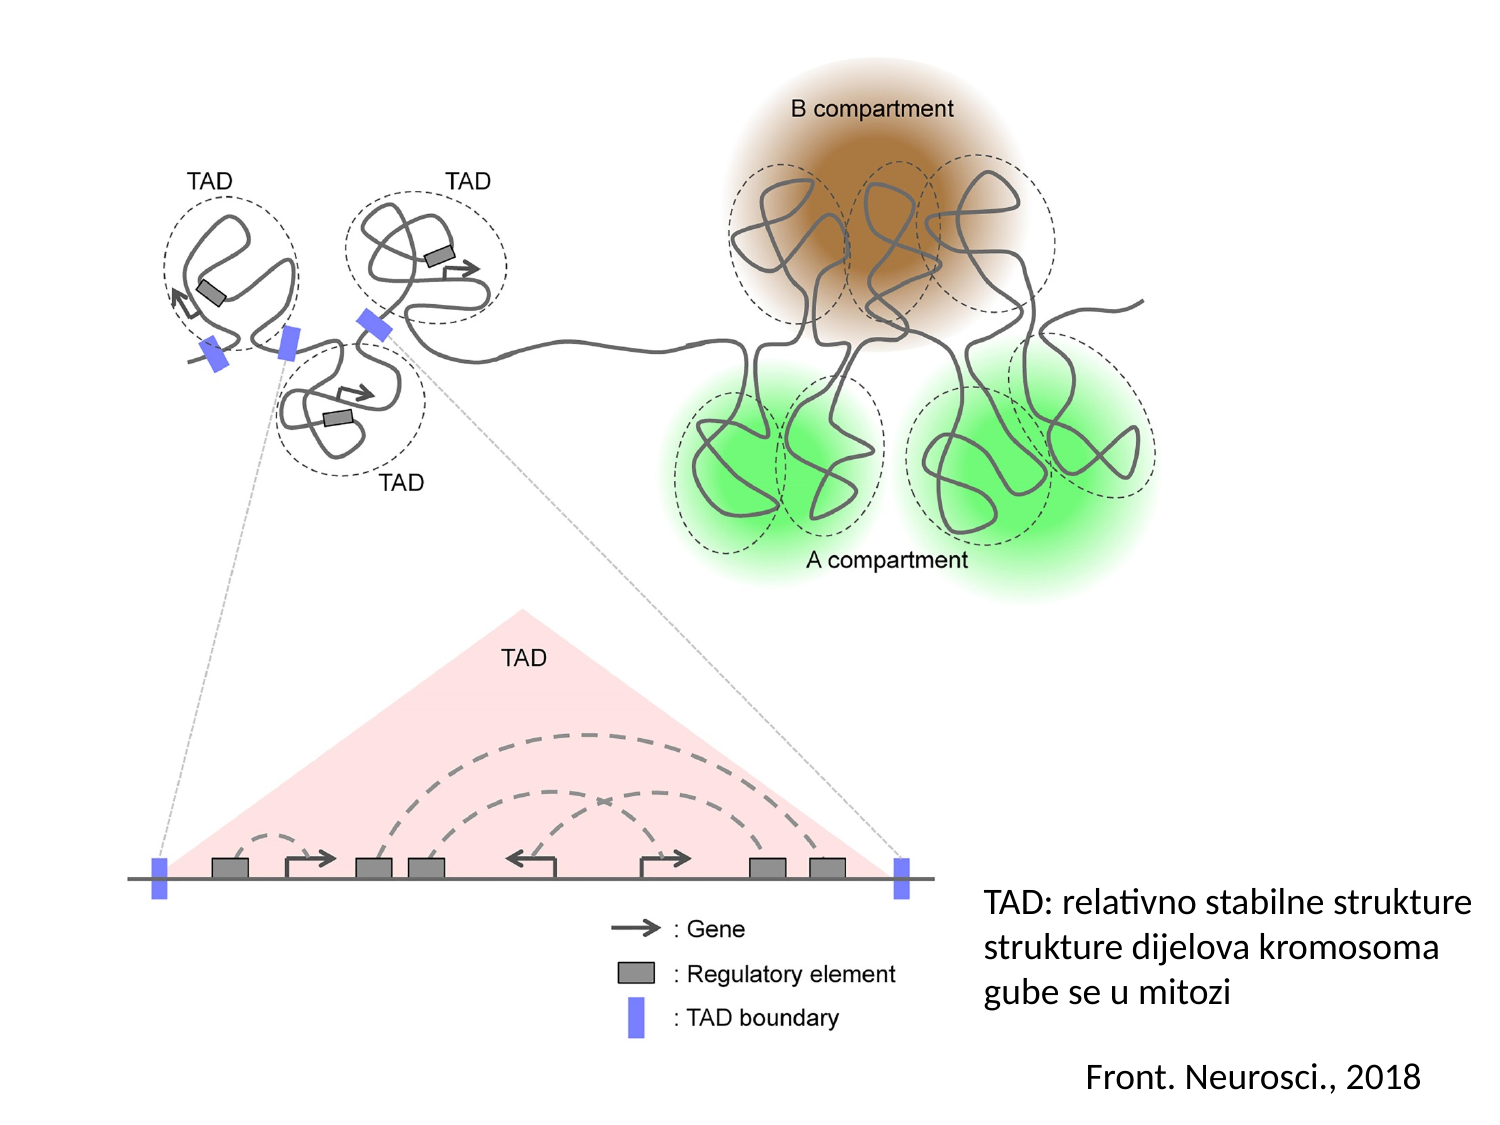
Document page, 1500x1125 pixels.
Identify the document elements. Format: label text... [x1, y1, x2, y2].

text_box Front. Neurosci., 2018 [1070, 1044, 1438, 1105]
text_box TAD: relativno stabilne strukture strukture dijelova kromosoma gube se u mitozi [1169, 869, 1497, 1020]
picture [123, 54, 1165, 1045]
